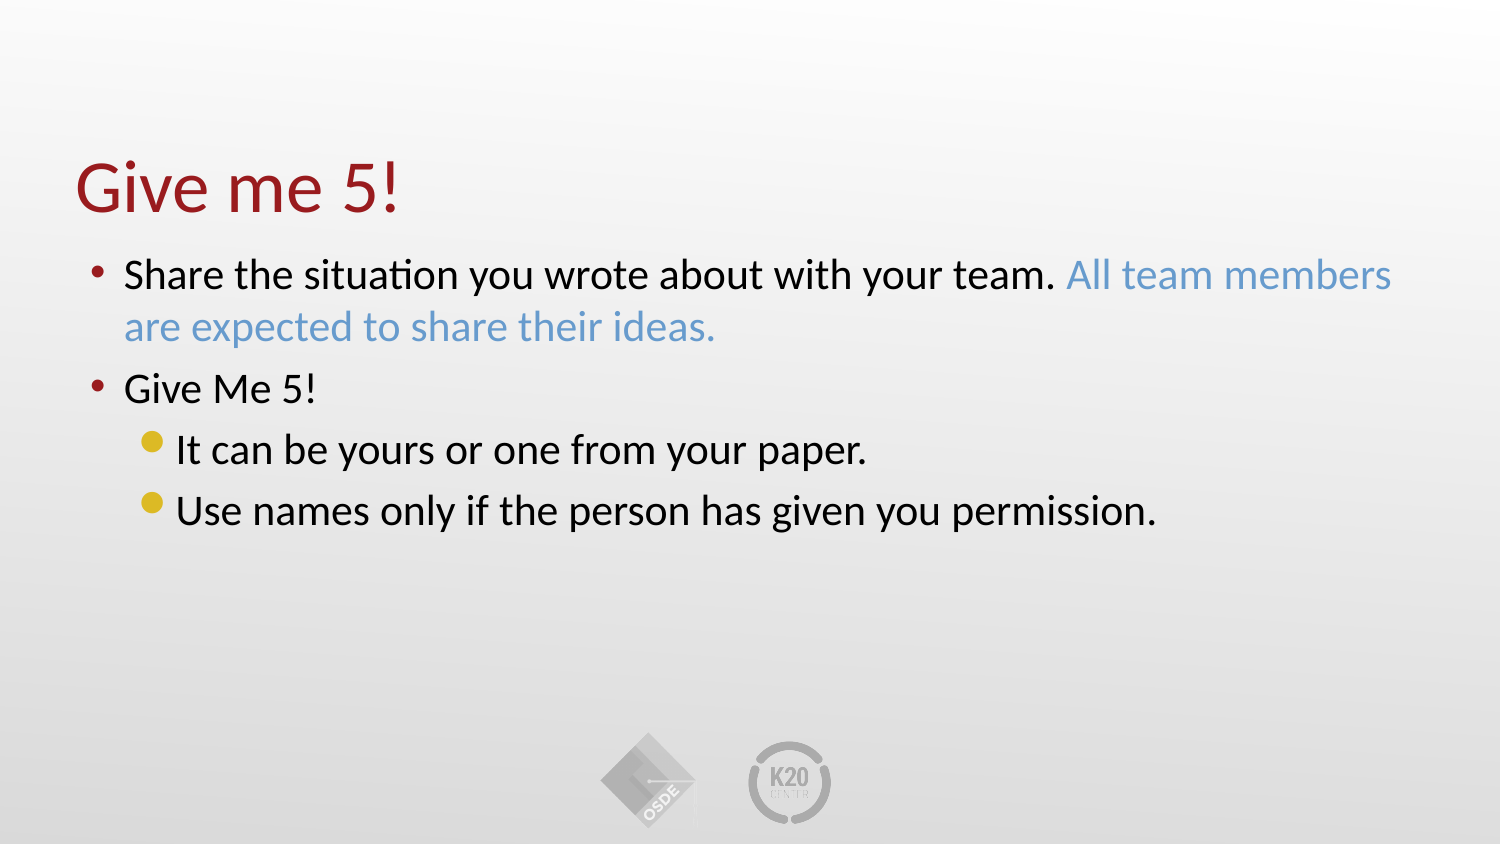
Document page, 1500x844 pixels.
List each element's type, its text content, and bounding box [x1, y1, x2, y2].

title Give me 5! [75, 86, 1425, 228]
list Share the situation you wrote about with your team. All team members are expected to share their ideas. Give Me 5! It can be yours or one from your paper. Use names only if the person has given you permission. [75, 238, 1425, 779]
